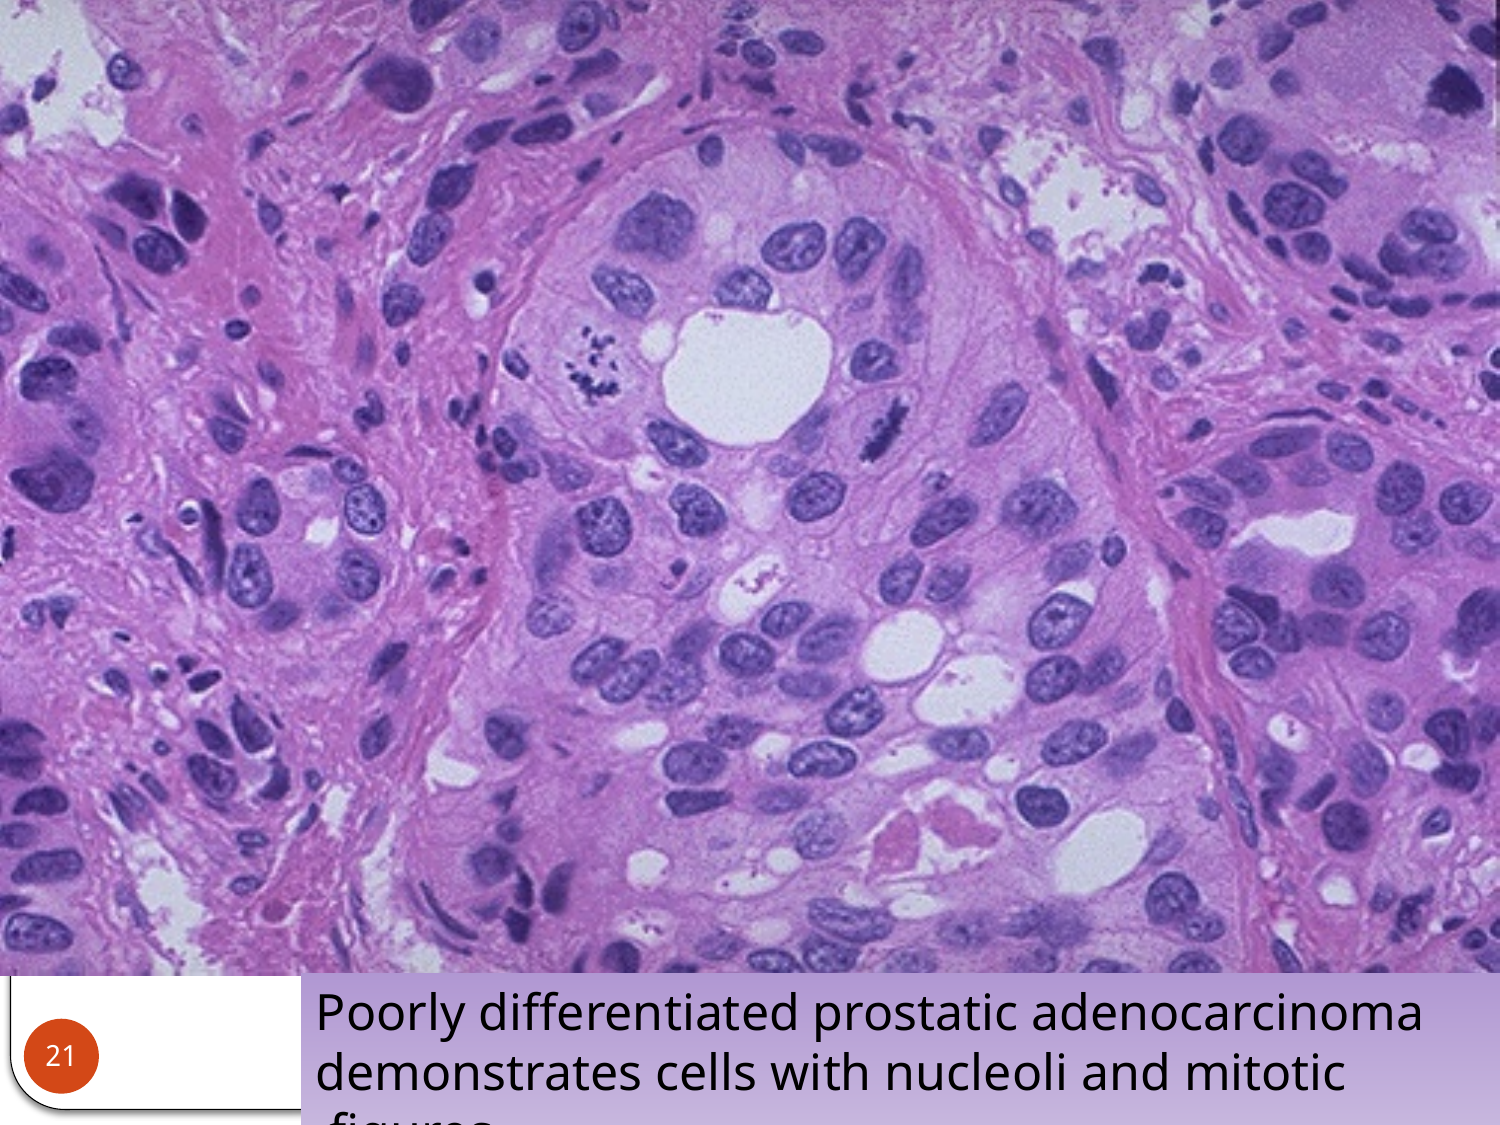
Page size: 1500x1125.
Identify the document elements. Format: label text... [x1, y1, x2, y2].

picture [0, 0, 1500, 977]
slide_number 21 [23, 1018, 99, 1094]
text_box Poorly differentiated prostatic adenocarcinoma demonstrates cells with nucleoli and mitotic figures. [301, 984, 1500, 1125]
